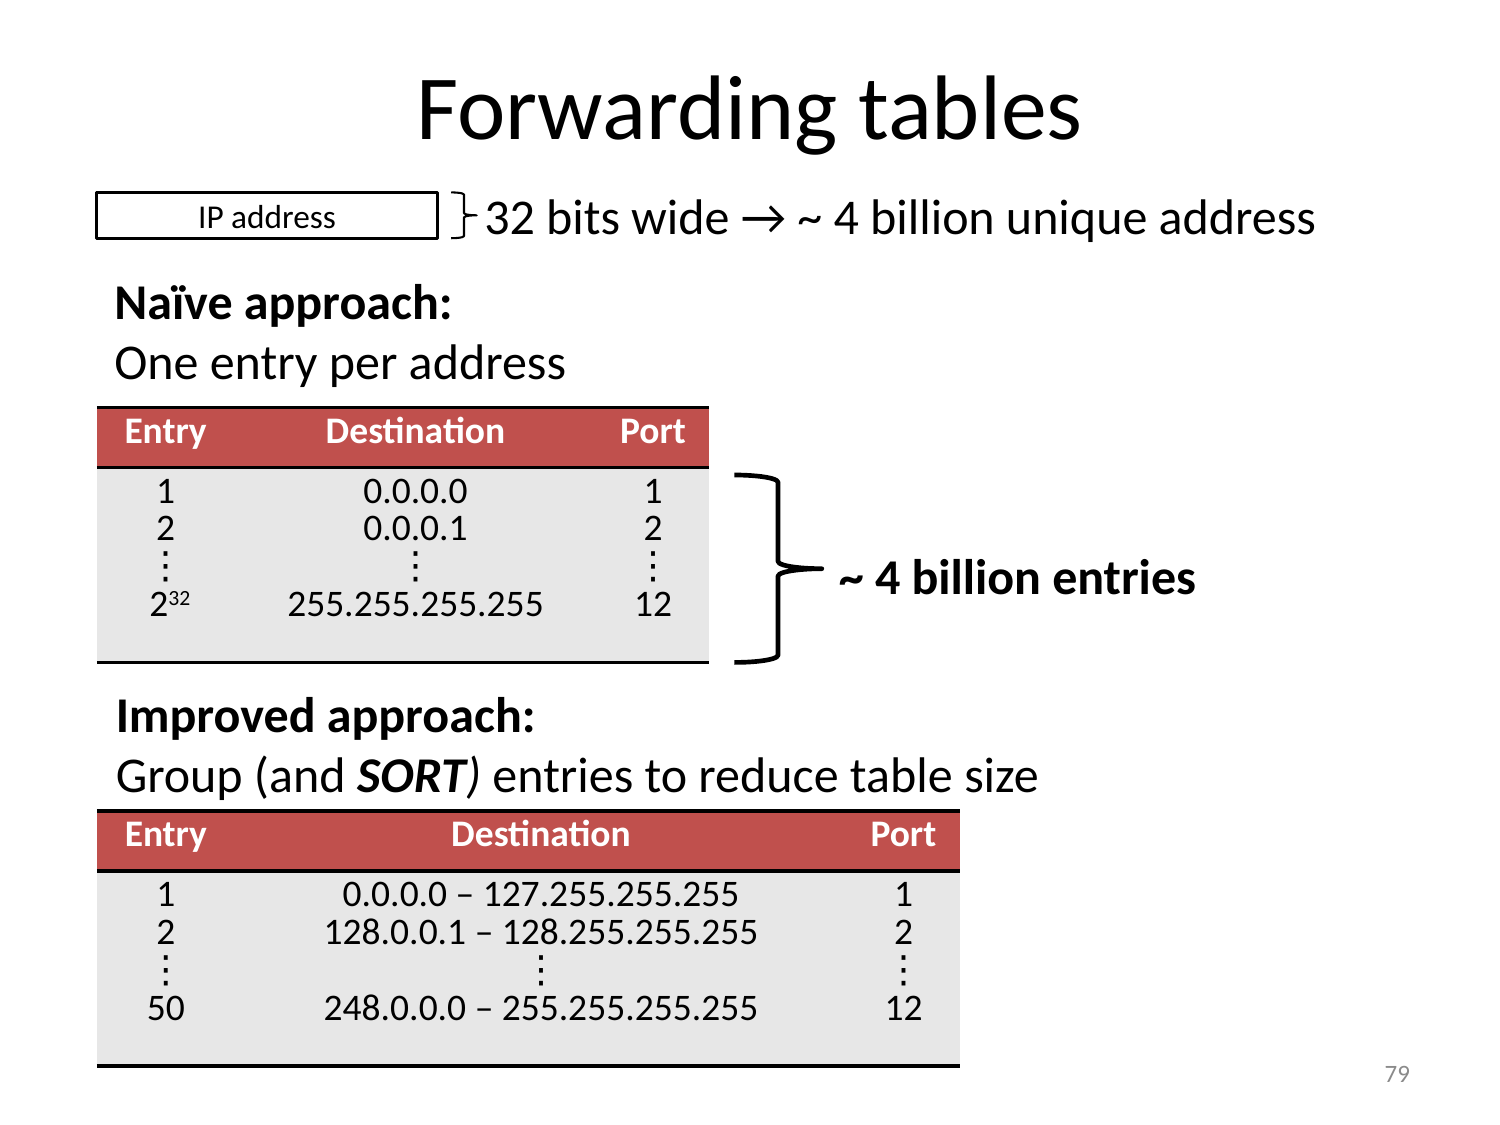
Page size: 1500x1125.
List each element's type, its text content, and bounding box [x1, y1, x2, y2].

table_header Destination [235, 813, 847, 869]
table_cell 1 2 ⋮ 232 [97, 469, 234, 661]
table_header Entry [97, 813, 235, 869]
table_cell 1 2 ⋮ 50 [97, 873, 235, 1064]
table_header Destination [234, 409, 597, 466]
table_cell 1 2 ⋮ 12 [597, 469, 709, 661]
table_header Port [597, 409, 709, 466]
text_box ~ 4 billion entries [824, 537, 1212, 613]
table_cell 0.0.0.0 0.0.0.1 ⋮ 255.255.255.255 [234, 469, 597, 661]
table_header Entry [97, 409, 234, 466]
slide_number 79 [1074, 1042, 1425, 1103]
table_header Port [847, 813, 960, 869]
text_box IP address [96, 192, 438, 239]
title Forwarding tables [75, 8, 1425, 197]
text_box 32 bits wide → ~ 4 billion unique address [469, 177, 1438, 253]
text_box [734, 474, 822, 663]
table_cell 1 2 ⋮ 12 [847, 873, 960, 1064]
text_box Naïve approach: One entry per address [99, 262, 582, 398]
table_cell 0.0.0.0 – 127.255.255.255 128.0.0.1 – 128.255.255.255 ⋮ 248.0.0.0 – 255.255.255.255 [235, 873, 847, 1064]
text_box [451, 192, 469, 239]
text_box Improved approach: Group (and SORT) entries to reduce table size [101, 674, 1055, 810]
